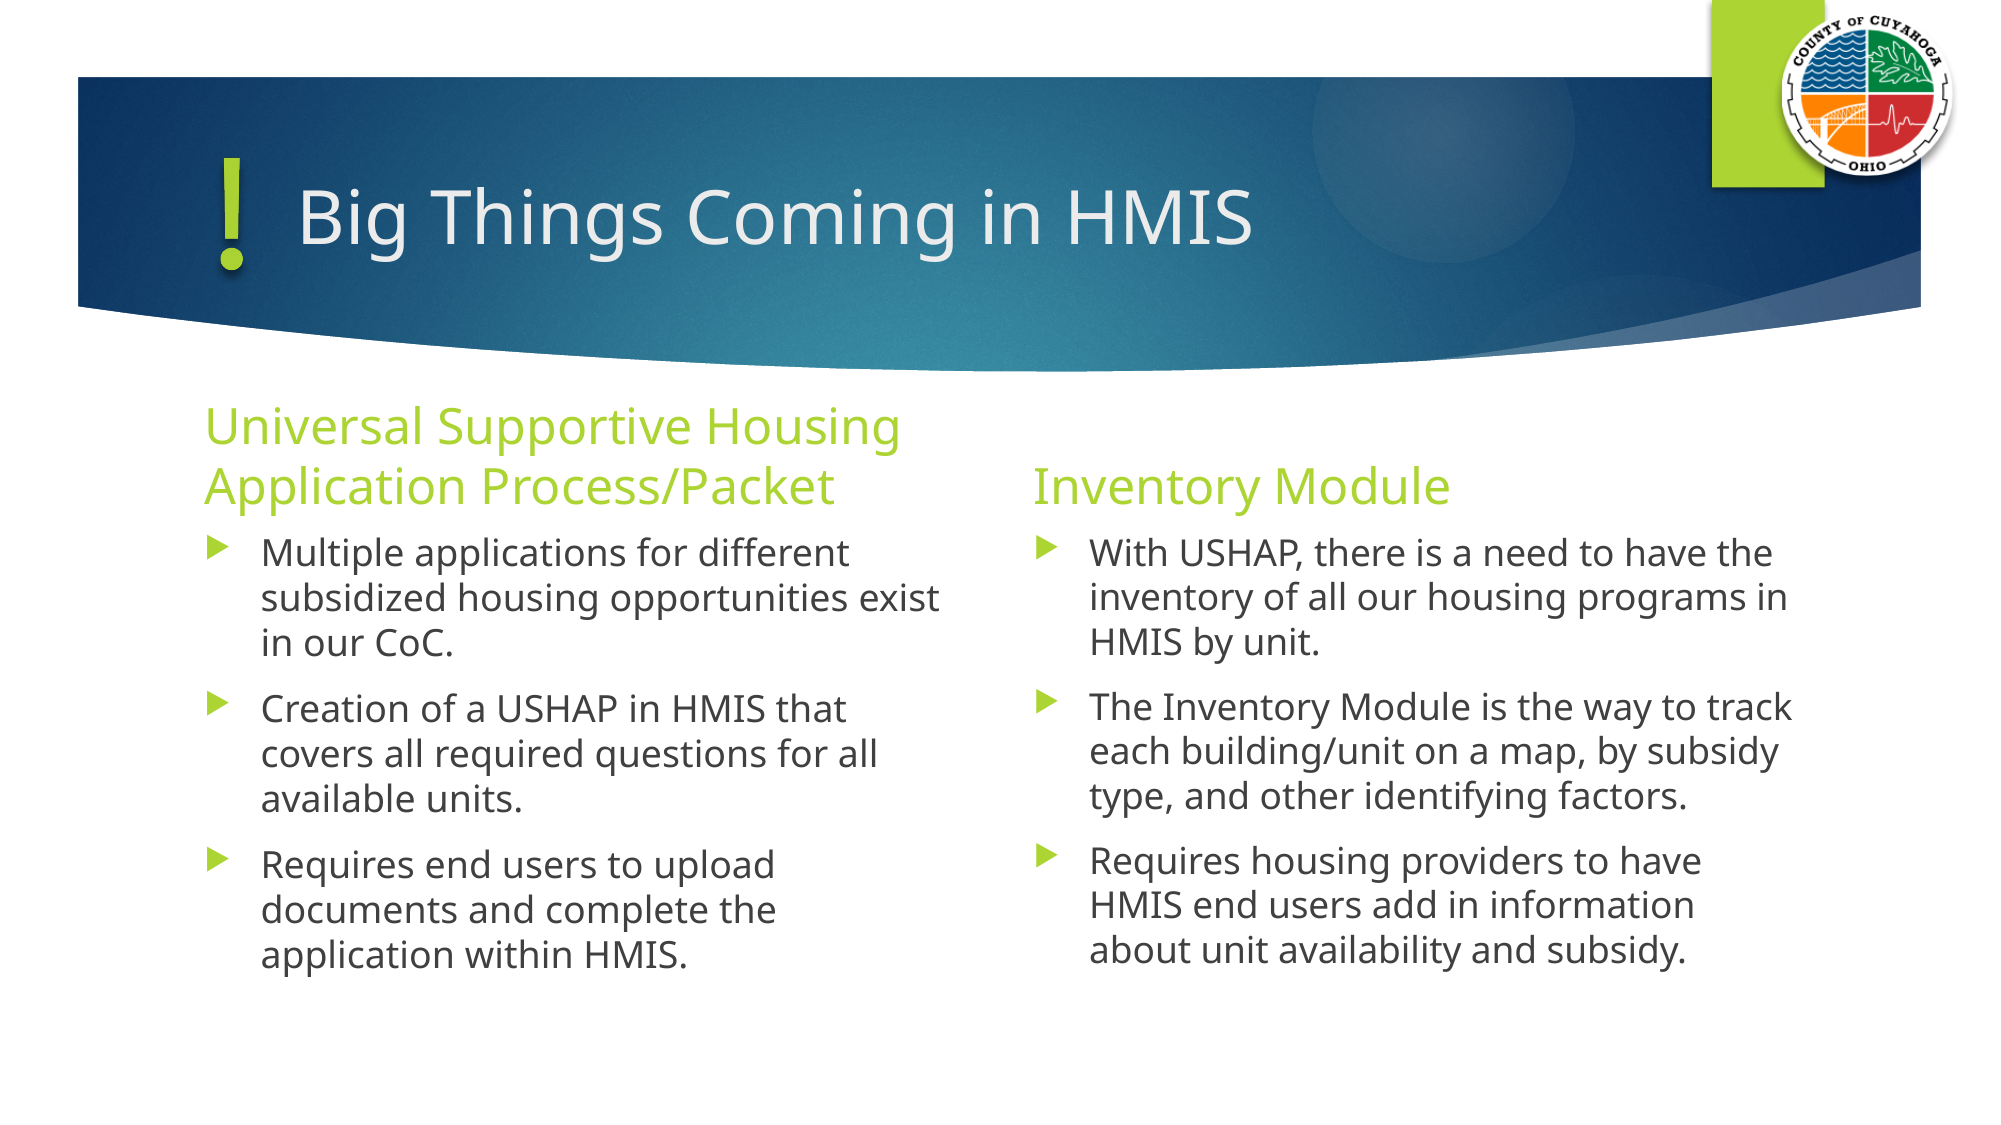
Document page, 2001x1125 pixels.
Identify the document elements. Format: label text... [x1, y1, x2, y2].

list Multiple applications for different subsidized housing opportunities exist in our CoC. Creation of a USHAP in HMIS that covers all required questions for all available units. Requires end users to upload documents and complete the application within HMIS. [189, 521, 981, 988]
list Inventory Module [1018, 427, 1810, 521]
title Big Things Coming in HMIS [306, 156, 1719, 273]
picture [1781, 11, 1953, 176]
list Universal Supportive Housing Application Process/Packet [189, 427, 981, 521]
picture [163, 145, 301, 283]
list With USHAP, there is a need to have the inventory of all our housing programs in HMIS by unit. The Inventory Module is the way to track each building/unit on a map, by subsidy type, and other identifying factors. Requires housing providers to have HMIS end users add in information about unit availability and subsidy. [1018, 521, 1810, 988]
